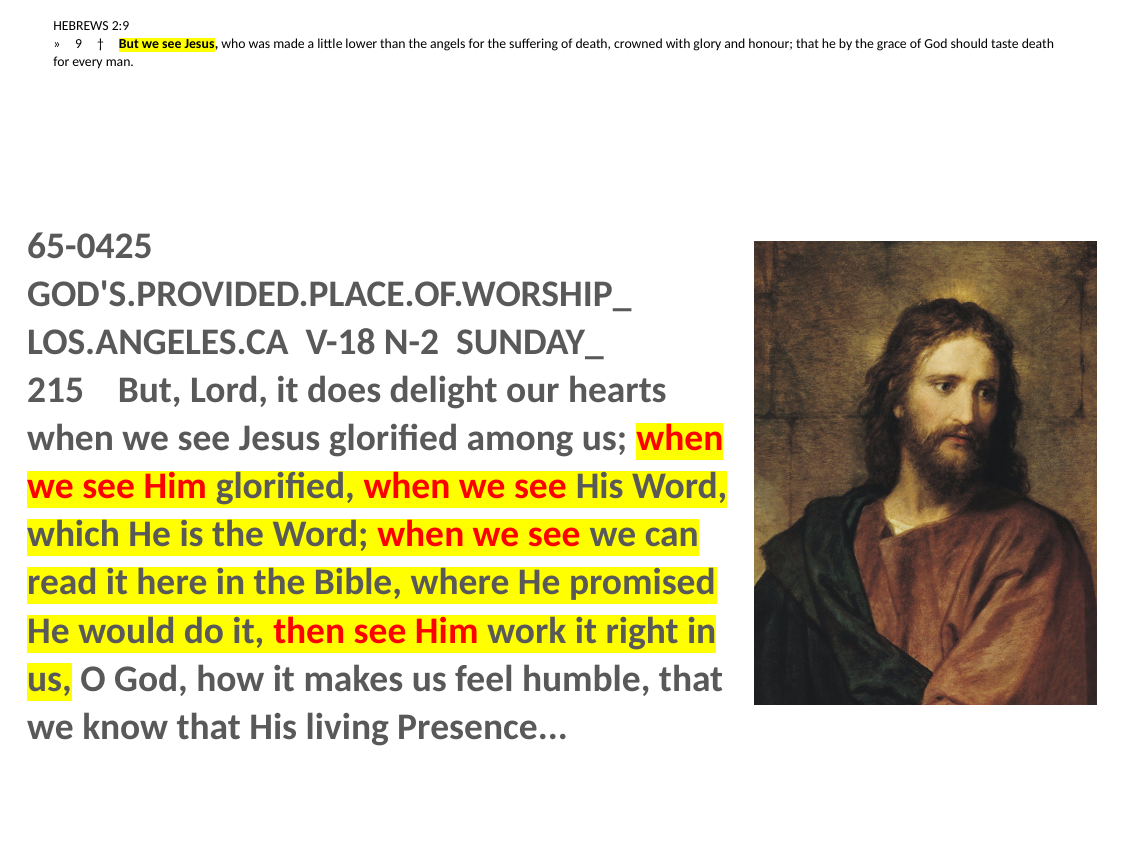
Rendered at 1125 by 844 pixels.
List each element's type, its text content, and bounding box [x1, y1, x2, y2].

list 65-0425 GOD'S.PROVIDED.PLACE.OF.WORSHIP_ LOS.ANGELES.CA V-18 N-2 SUNDAY_ 215 But, Lord, it does delight our hearts when we see Jesus glorified among us; when we see Him glorified, when we see His Word, which He is the Word; when we see we can read it here in the Bible, where He promised He would do it, then see Him work it right in us, O God, how it makes us feel humble, that we know that His living Presence... [12, 202, 744, 812]
picture [754, 241, 1097, 706]
title HEBREWS 2:9 » 9 † But we see Jesus, who was made a little lower than the angels for the suffering of death, crowned with glory and honour; that he by the grace of God should taste death for every man. [38, 0, 1087, 193]
